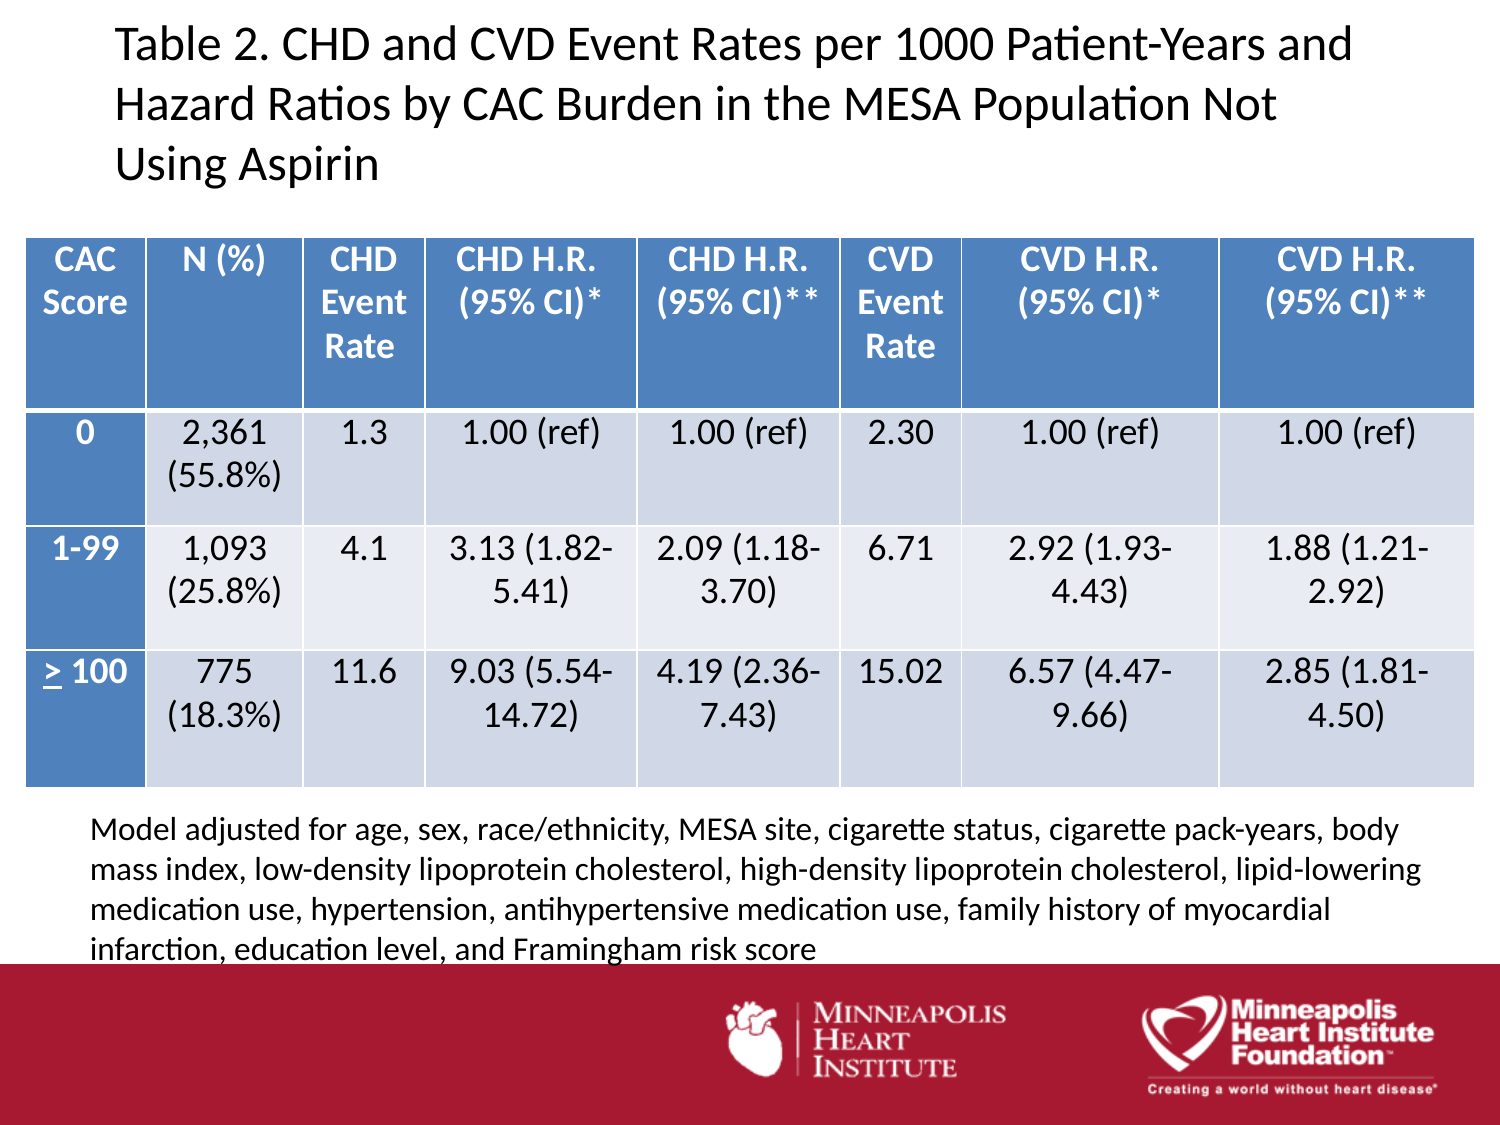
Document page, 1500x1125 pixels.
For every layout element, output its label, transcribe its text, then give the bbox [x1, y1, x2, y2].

table_cell 11.6 [304, 651, 424, 787]
table_cell 775 (18.3%) [147, 651, 302, 787]
table_cell 15.02 [841, 651, 961, 787]
table_cell 1-99 [26, 527, 145, 649]
text_box Table 2. CHD and CVD Event Rates per 1000 Patient-Years and Hazard Ratios by CAC Burden in the MESA Population Not Using Aspirin [99, 3, 1388, 198]
table_header N (%) [147, 238, 302, 408]
table_cell 4.1 [304, 527, 424, 649]
table_cell 2.85 (1.81-4.50) [1220, 651, 1474, 787]
table_header CVD H.R. (95% CI)** [1220, 238, 1474, 408]
table_cell 2.92 (1.93-4.43) [962, 527, 1218, 649]
table_header CVD H.R. (95% CI)* [962, 238, 1218, 408]
table_cell 1,093 (25.8%) [147, 527, 302, 649]
table_cell 0 [26, 413, 145, 525]
table_cell 9.03 (5.54-14.72) [426, 651, 636, 787]
table_cell 1.00 (ref) [1220, 413, 1474, 525]
table_cell 3.13 (1.82-5.41) [426, 527, 636, 649]
table_cell 6.57 (4.47-9.66) [962, 651, 1218, 787]
table_cell 1.00 (ref) [638, 413, 839, 525]
picture [0, 964, 1500, 1125]
table_cell 1.88 (1.21-2.92) [1220, 527, 1474, 649]
table_header CHD H.R. (95% CI)* [426, 238, 636, 408]
table_cell 1.00 (ref) [962, 413, 1218, 525]
table_header CVD Event Rate [841, 238, 961, 408]
table_cell 6.71 [841, 527, 961, 649]
table_cell 2.09 (1.18-3.70) [638, 527, 839, 649]
table_header CHD Event Rate [304, 238, 424, 408]
table_header CAC Score [26, 238, 145, 408]
table_cell 2,361 (55.8%) [147, 413, 302, 525]
table_header CHD H.R. (95% CI)** [638, 238, 839, 408]
table_cell 1.00 (ref) [426, 413, 636, 525]
table_cell > 100 [26, 651, 145, 787]
table_cell 2.30 [841, 413, 961, 525]
table_cell 4.19 (2.36-7.43) [638, 651, 839, 787]
text_box Model adjusted for age, sex, race/ethnicity, MESA site, cigarette status, cigarette pack-years, body mass index, low-density lipoprotein cholesterol, high-density lipoprotein cholesterol, lipid-lowering medication use, hypertension, antihypertensive medication use, family history of myocardial infarction, education level, and Framingham risk score [75, 799, 1463, 963]
table_cell 1.3 [304, 413, 424, 525]
